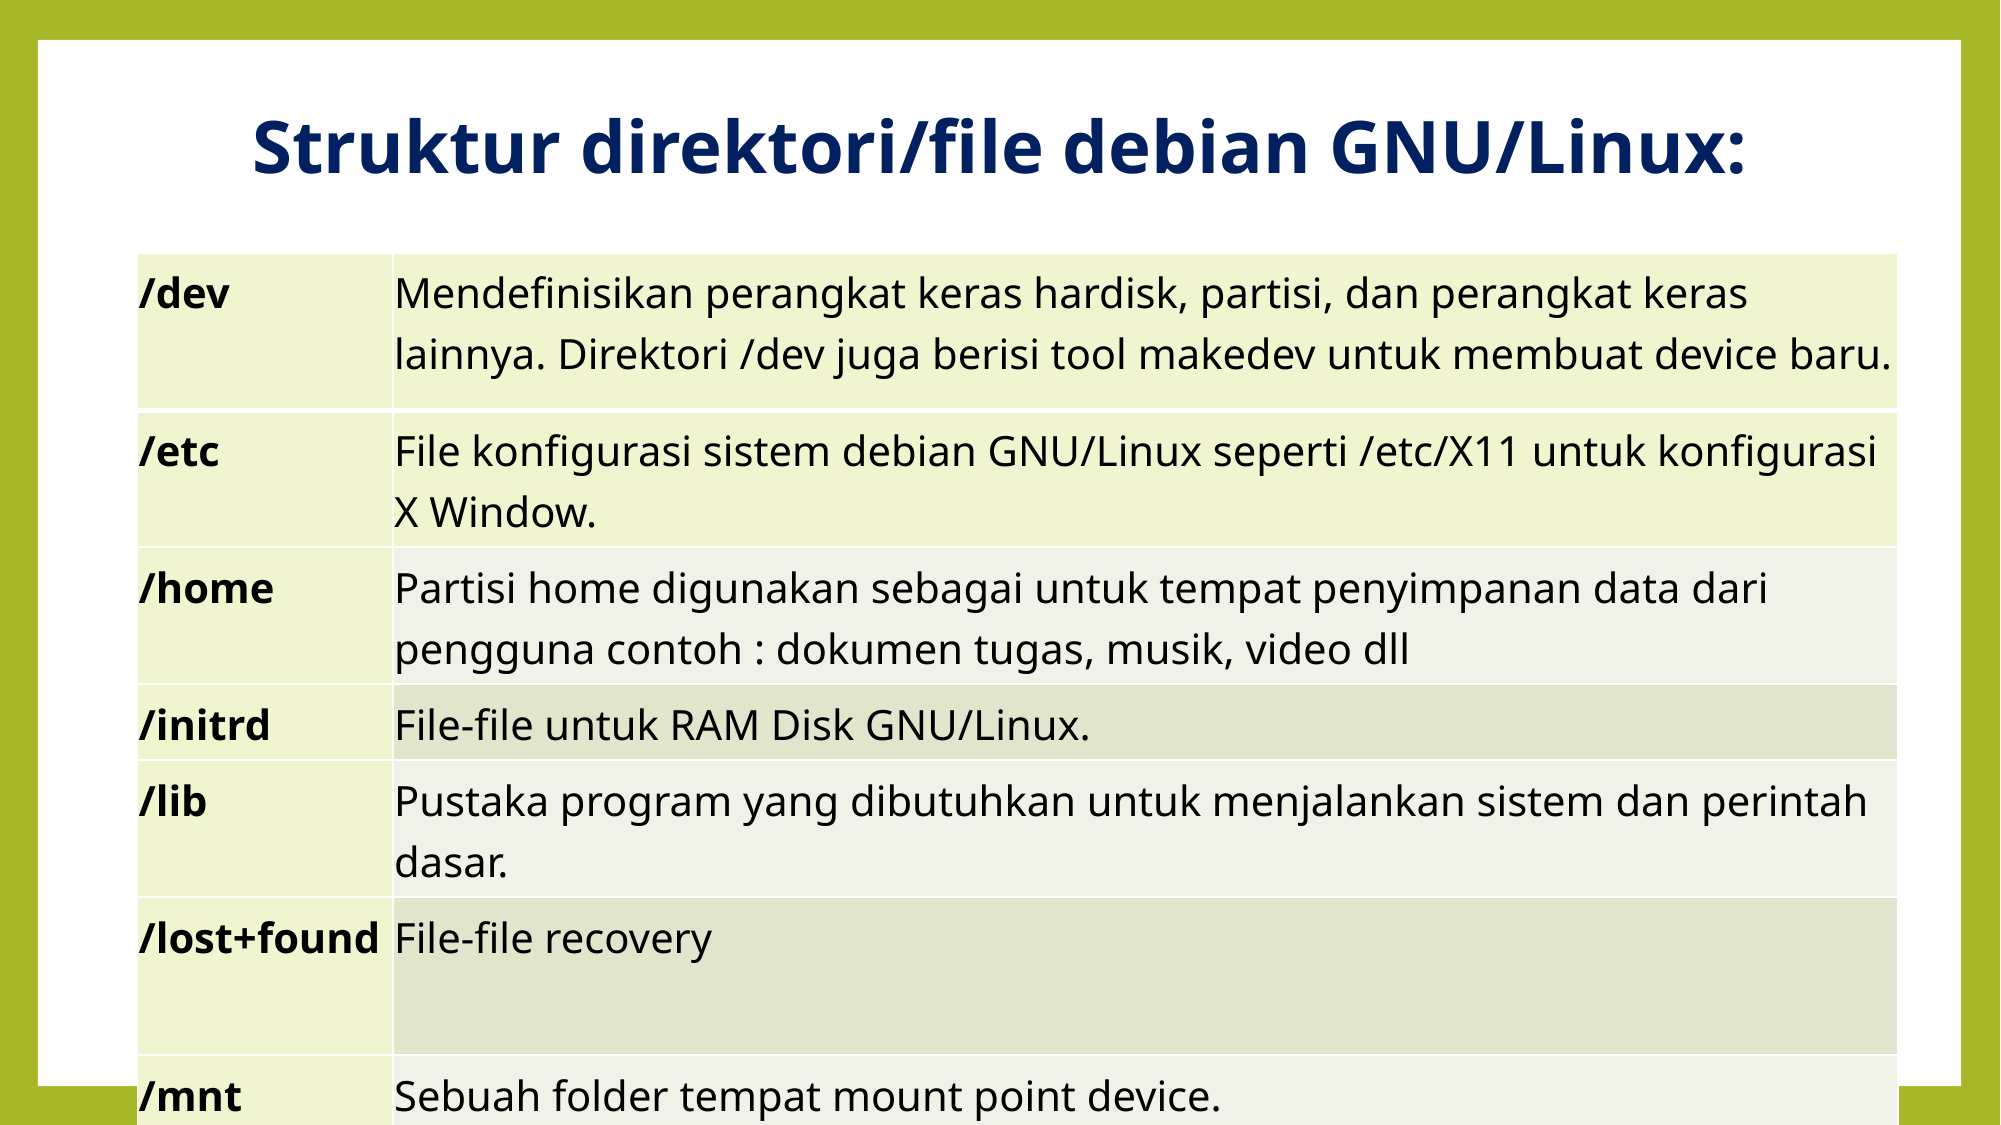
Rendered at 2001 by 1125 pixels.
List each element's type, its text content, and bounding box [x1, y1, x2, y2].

table_cell /lib [138, 761, 392, 896]
table_cell Pustaka program yang dibutuhkan untuk menjalankan sistem dan perintah dasar. [394, 761, 1897, 896]
table_cell Sebuah folder tempat mount point device. [394, 1056, 1897, 1125]
table_cell File-file untuk RAM Disk GNU/Linux. [394, 685, 1897, 759]
table_header Mendefinisikan perangkat keras hardisk, partisi, dan perangkat keras lainnya. Direktori /dev juga berisi tool makedev untuk membuat device baru. [394, 254, 1897, 408]
table_cell /initrd [138, 685, 392, 759]
table_cell /lost+found [138, 898, 392, 1054]
table_cell File-file recovery [394, 898, 1897, 1054]
table_cell /mnt [138, 1056, 392, 1125]
table_cell File konfigurasi sistem debian GNU/Linux seperti /etc/X11 untuk konfigurasi X Window. [394, 413, 1897, 546]
table_header /dev [138, 254, 392, 408]
table_cell Partisi home digunakan sebagai untuk tempat penyimpanan data dari pengguna contoh : dokumen tugas, musik, video dll [394, 548, 1897, 683]
table_cell /home [138, 548, 392, 683]
table_cell /etc [138, 413, 392, 546]
text_box Struktur direktori/file debian GNU/Linux: [137, 69, 1863, 225]
